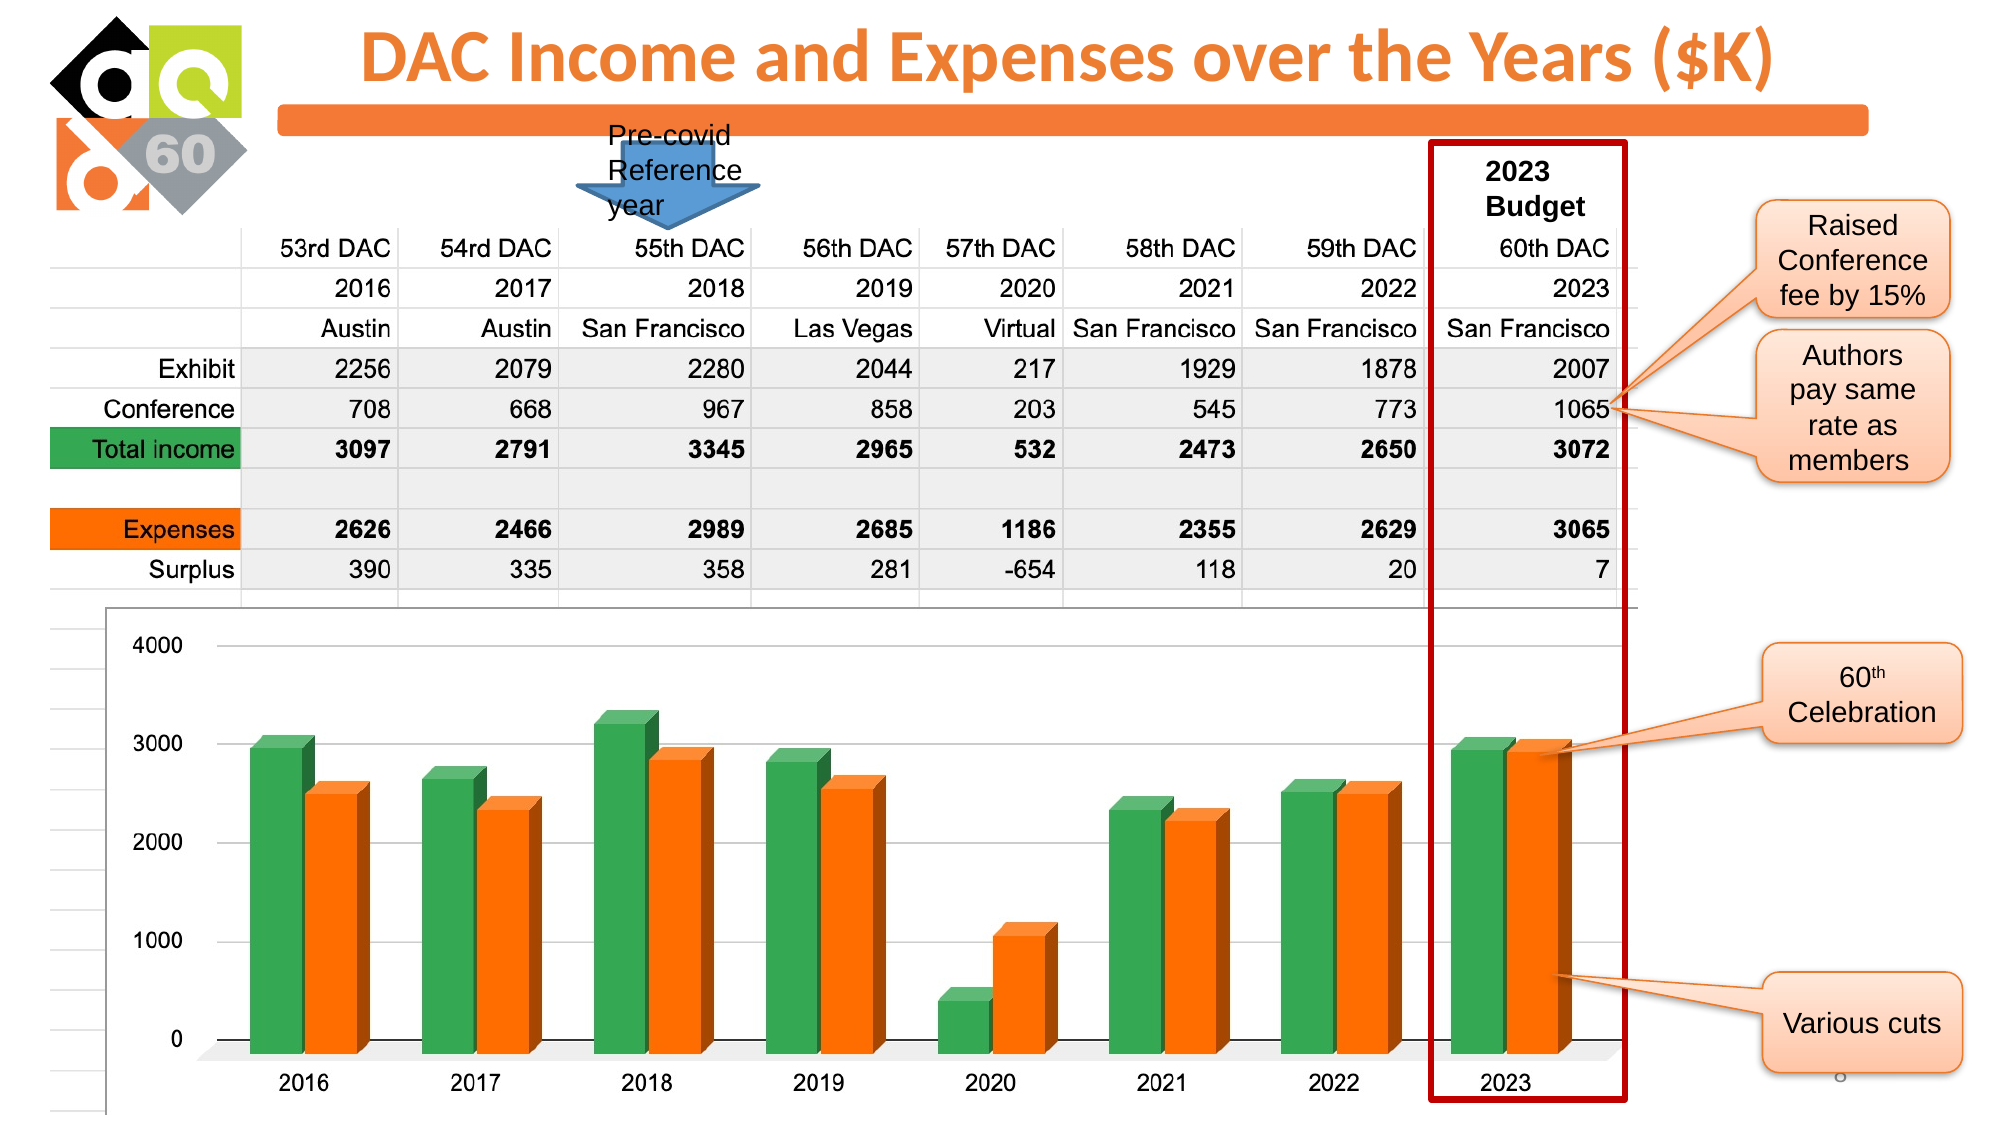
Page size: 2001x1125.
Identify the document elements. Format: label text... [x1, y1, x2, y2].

text_box 2023 Budget [1470, 144, 1616, 226]
text_box Authors pay same rate as members [1641, 329, 1951, 483]
text_box 60th Celebration [1641, 642, 1963, 744]
text_box [1431, 142, 1625, 226]
text_box Various cuts [1641, 971, 1963, 1073]
picture [49, 228, 1638, 1115]
picture [49, 16, 249, 225]
text_box DAC Income and Expenses over the Years ($K) [208, 9, 1930, 110]
text_box Raised Conference fee by 15% [1641, 199, 1951, 382]
text_box Pre-covid Reference year [592, 108, 759, 226]
text_box [577, 185, 592, 193]
slide_number 8 [1641, 1042, 1863, 1103]
